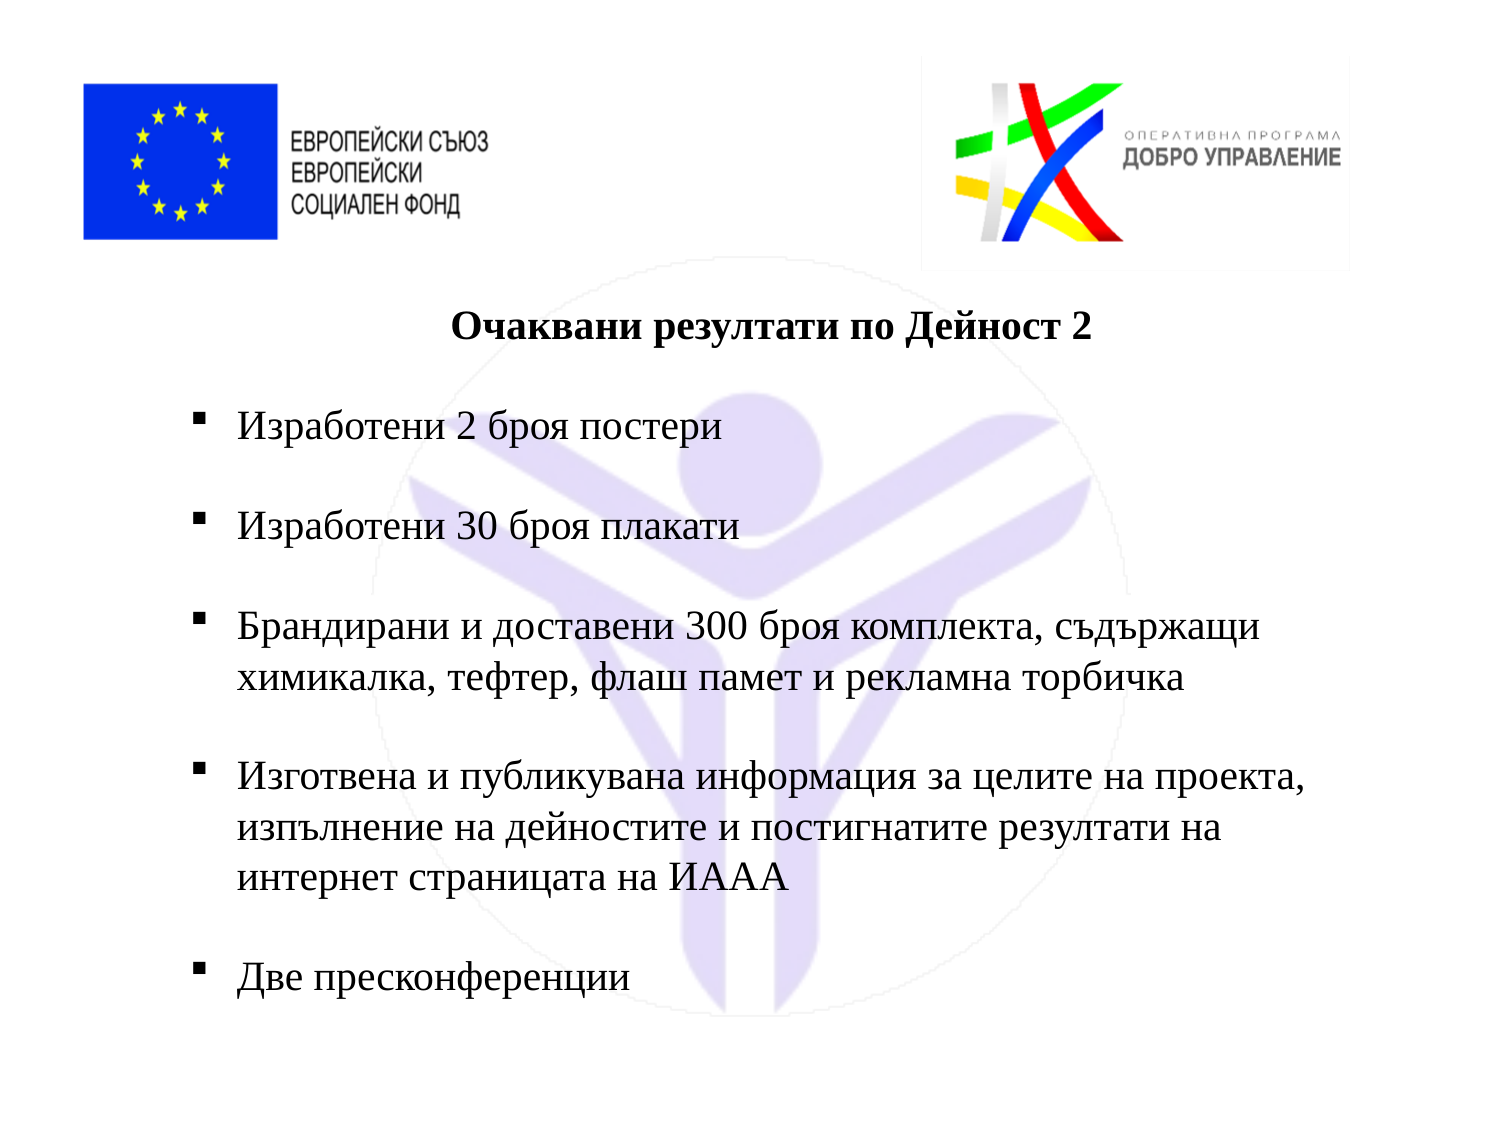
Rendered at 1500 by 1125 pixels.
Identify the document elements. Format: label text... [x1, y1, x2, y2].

text_box Очаквани резултати по Дейност 2 Изработени 2 броя постери Изработени 30 броя плакати Брандирани и доставени 300 броя комплекта, съдържащи химикалка, тефтер, флаш памет и рекламна торбичка Изготвена и публикувана информация за целите на проекта, изпълнение на дейностите и постигнатите резултати на интернет страницата на ИААА Две пресконференции [175, 290, 366, 1006]
picture [64, 56, 1375, 1020]
text_box Очаквани резултати по Дейност 2 Изработени 2 броя постери Изработени 30 броя плакати Брандирани и доставени 300 броя комплекта, съдържащи химикалка, тефтер, флаш памет и рекламна торбичка Изготвена и публикувана информация за целите на проекта, изпълнение на дейностите и постигнатите резултати на интернет страницата на ИААА Две пресконференции [1135, 290, 1369, 1006]
